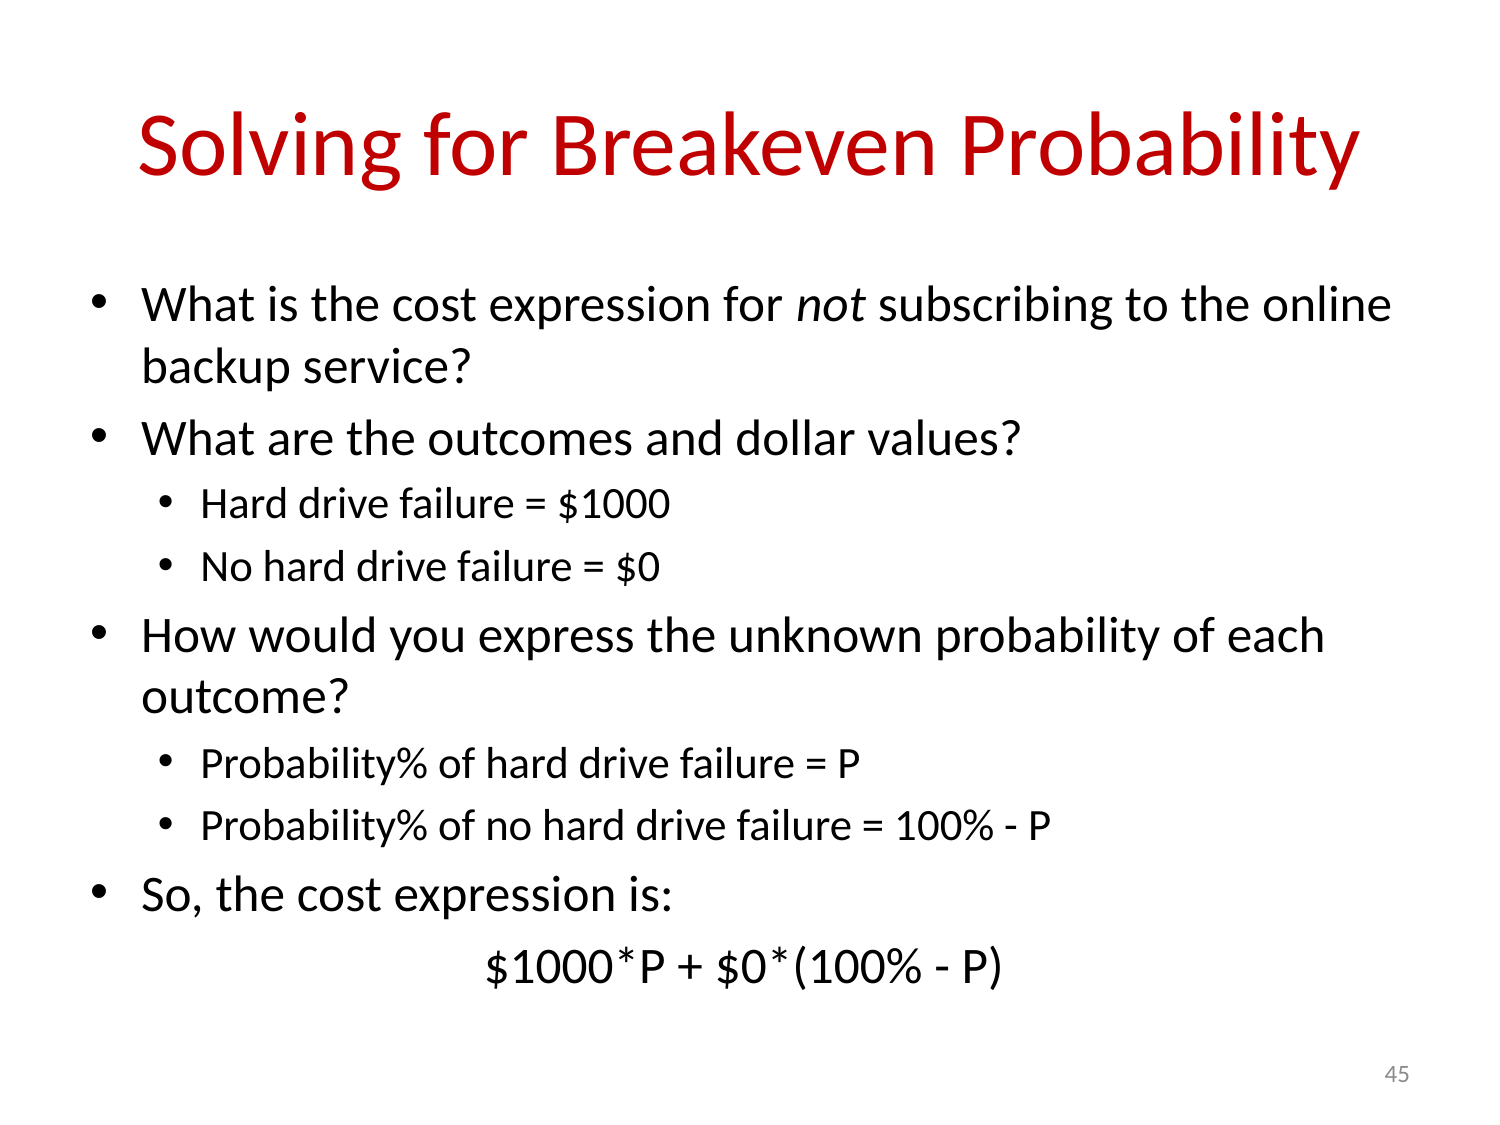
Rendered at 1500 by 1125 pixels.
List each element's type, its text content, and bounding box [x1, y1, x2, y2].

title Solving for Breakeven Probability [75, 45, 1425, 233]
list What is the cost expression for not subscribing to the online backup service? What are the outcomes and dollar values? Hard drive failure = $1000 No hard drive failure = $0 How would you express the unknown probability of each outcome? Probability% of hard drive failure = P Probability% of no hard drive failure = 100% - P So, the cost expression is: $1000*P + $0*(100% - P) [75, 262, 1425, 1005]
slide_number 45 [1074, 1042, 1425, 1103]
